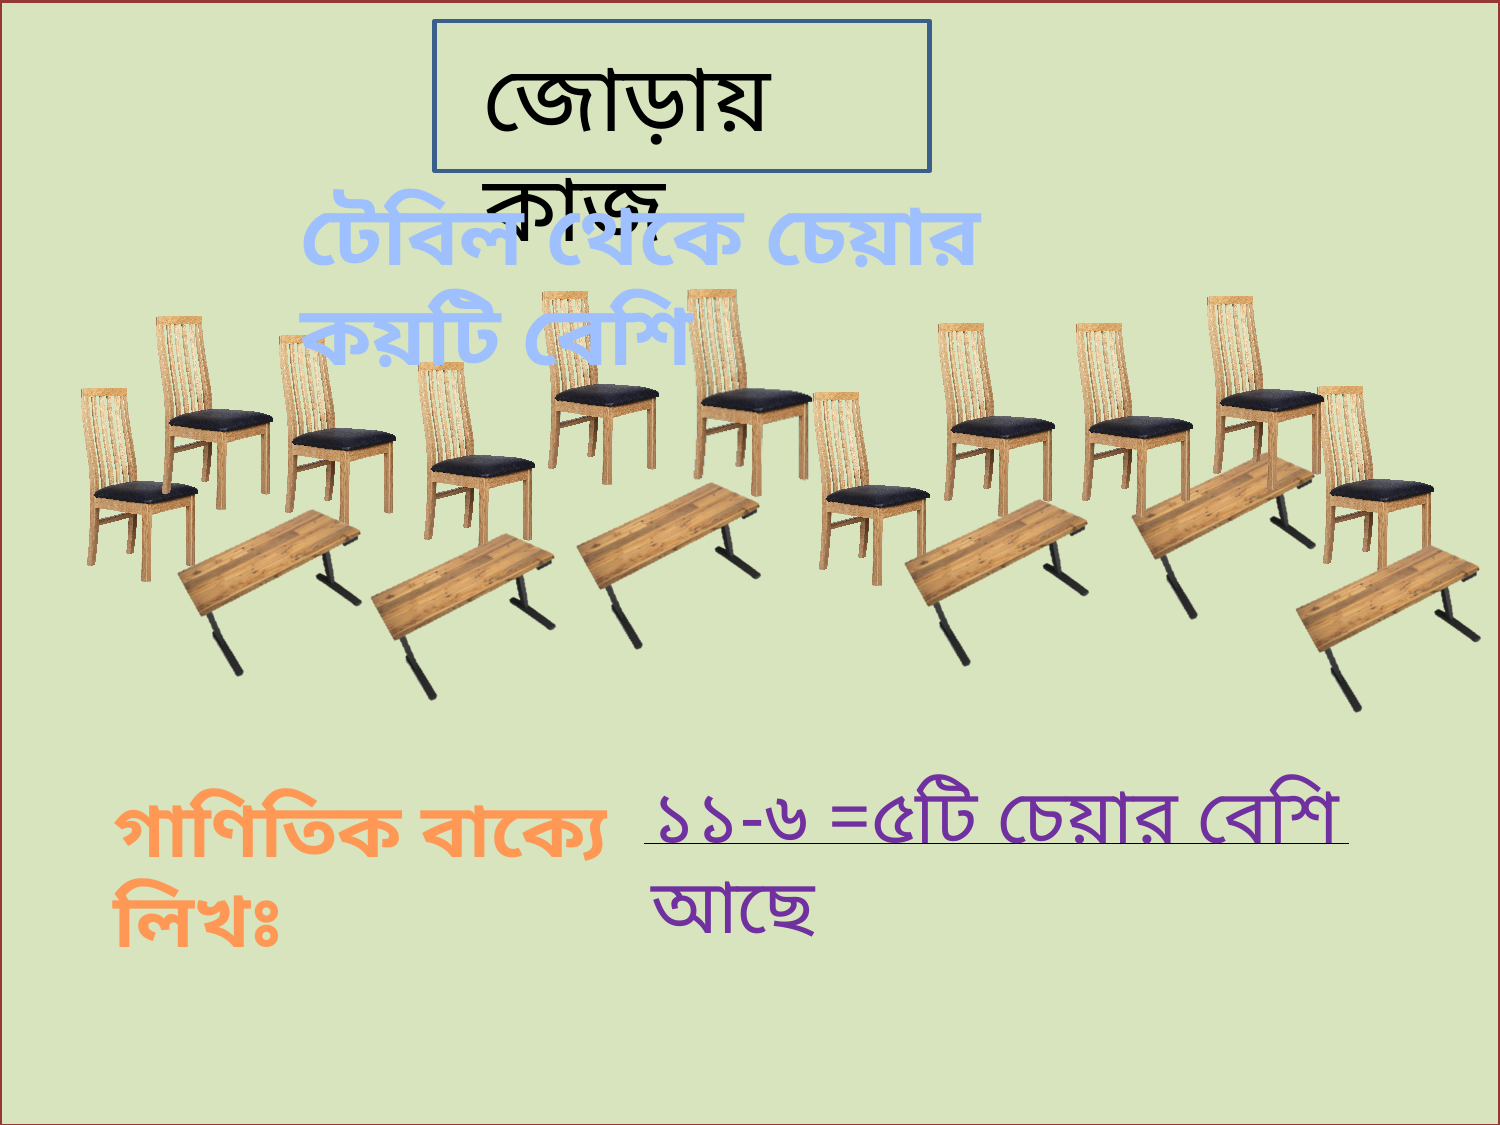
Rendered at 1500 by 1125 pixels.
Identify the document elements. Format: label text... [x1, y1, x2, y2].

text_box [434, 20, 930, 172]
text_box গাণিতিক বাক্যে লিখঃ [98, 774, 635, 970]
text_box টেবিল থেকে চেয়ার কয়টি বেশি [285, 174, 1143, 389]
text_box [0, 0, 1500, 1125]
picture [42, 288, 1500, 747]
text_box ১১-৬ =৫টি চেয়ার বেশি আছে [636, 761, 1364, 956]
